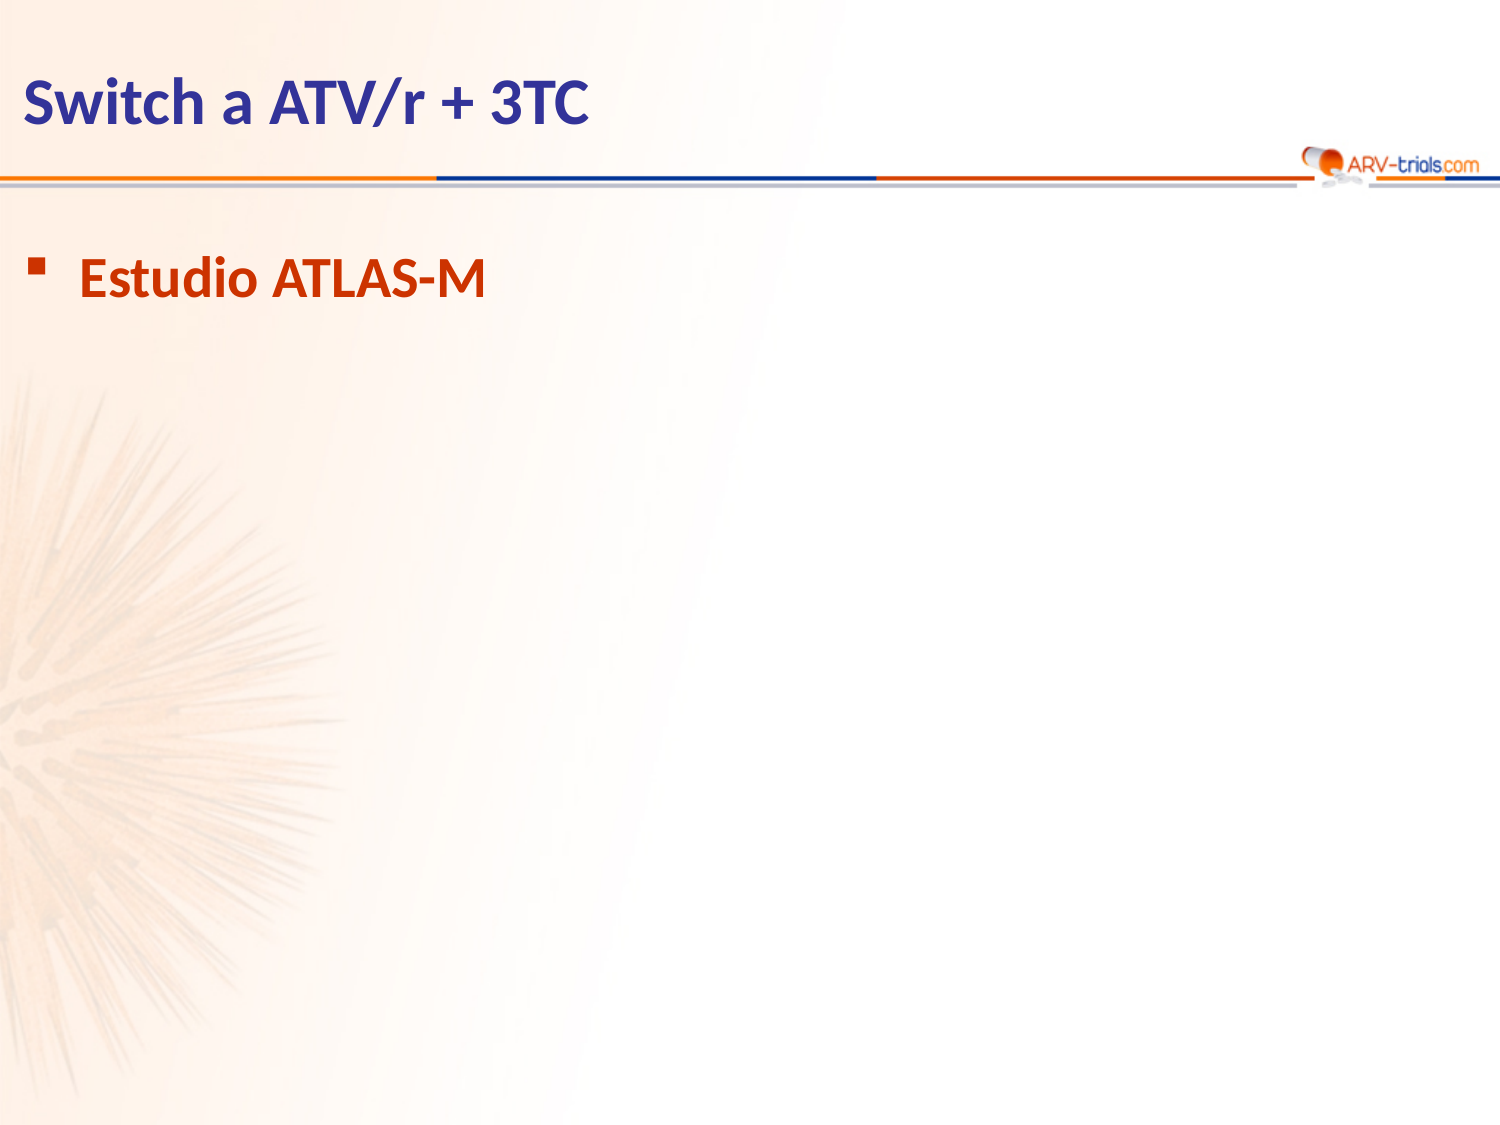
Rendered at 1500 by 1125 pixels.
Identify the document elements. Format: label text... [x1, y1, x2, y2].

title Switch a ATV/r + 3TC [8, 6, 1353, 190]
picture [0, 0, 1500, 1125]
list Estudio ATLAS-M [8, 230, 1489, 1102]
